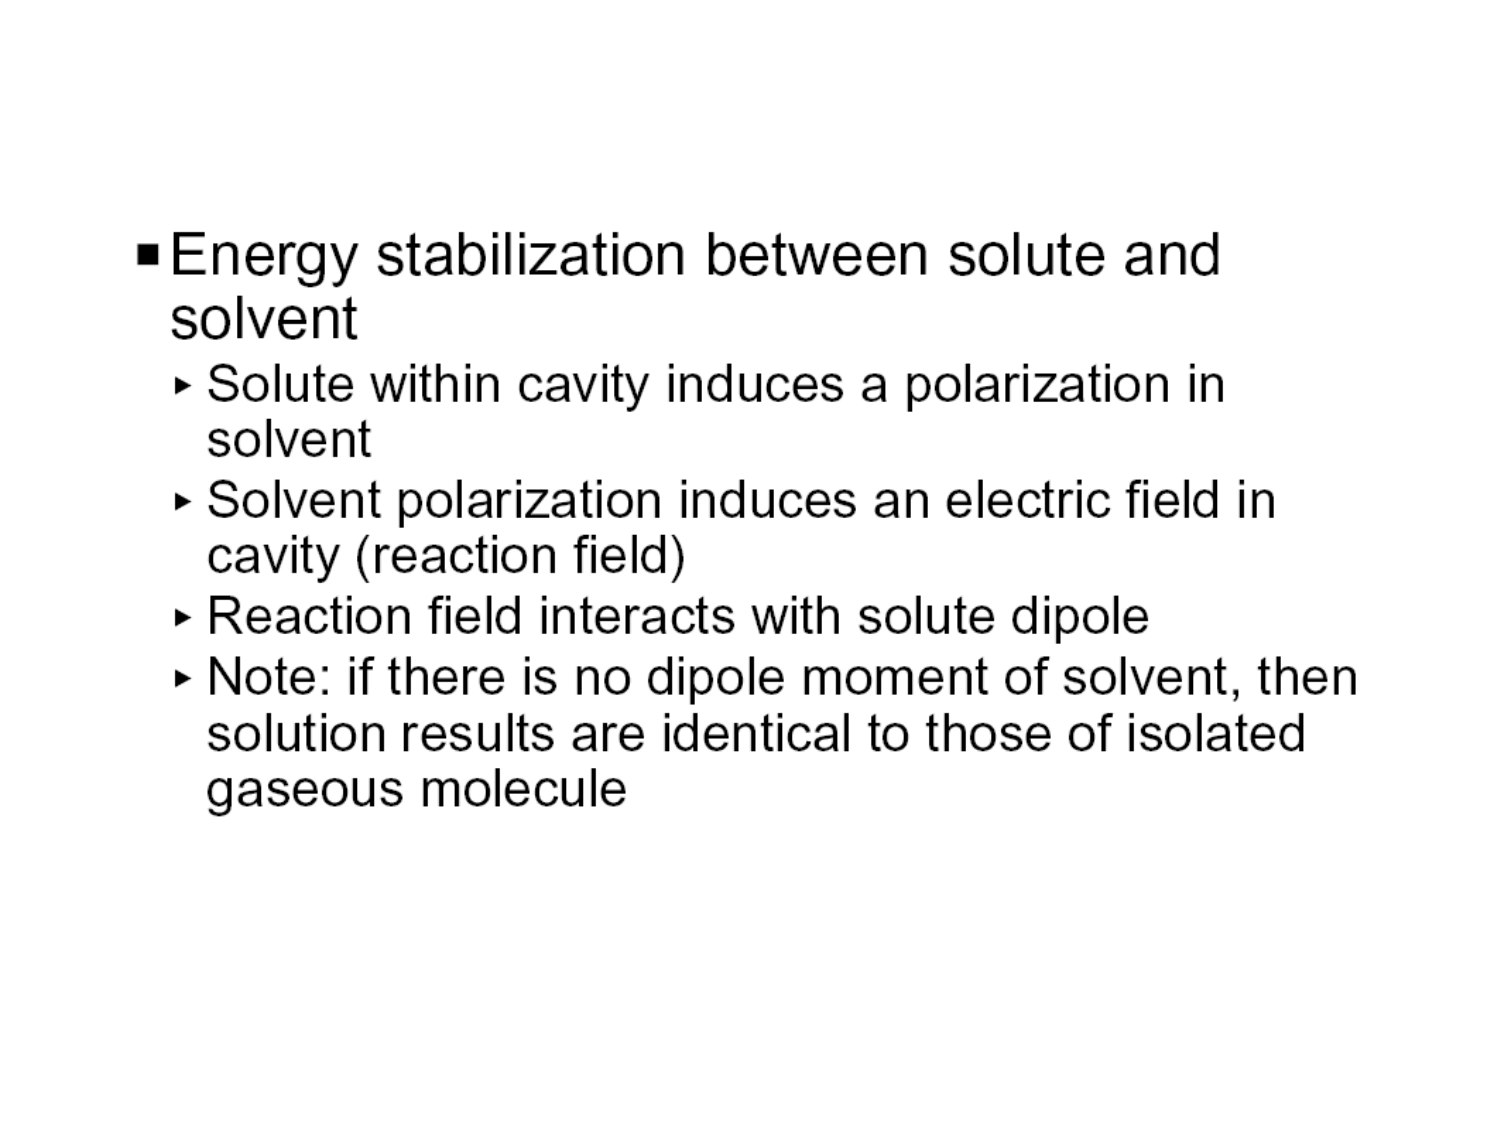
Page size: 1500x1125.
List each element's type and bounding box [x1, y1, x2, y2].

list [74, 187, 1426, 883]
